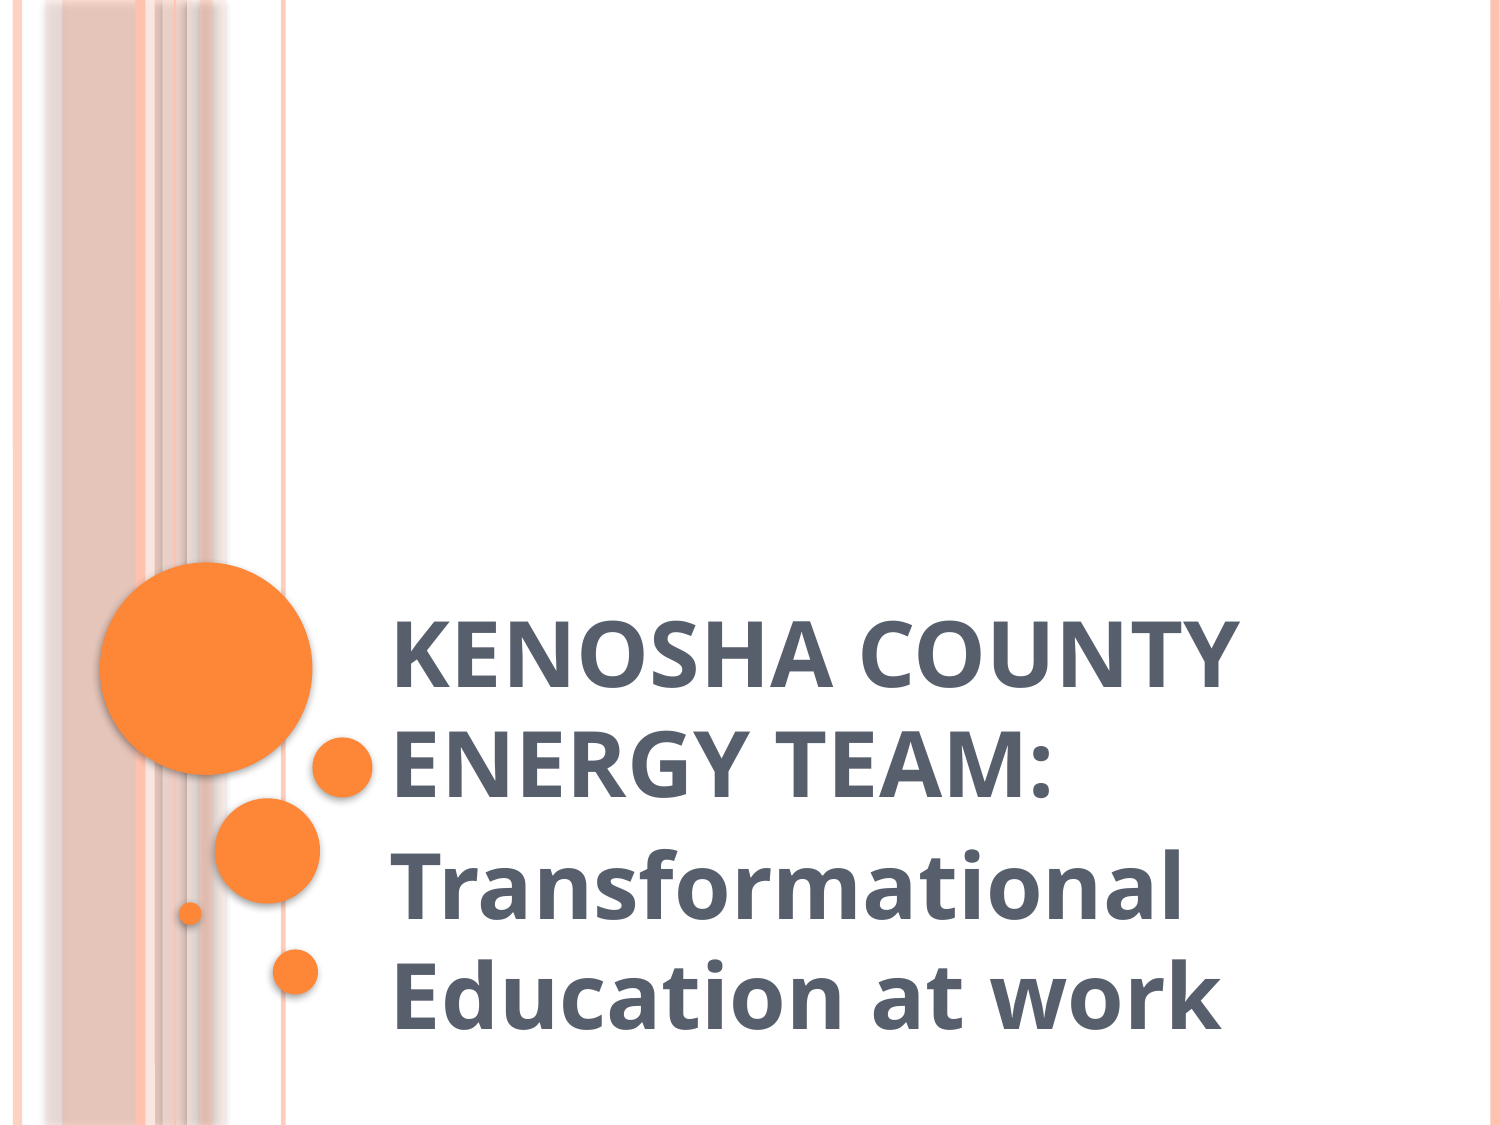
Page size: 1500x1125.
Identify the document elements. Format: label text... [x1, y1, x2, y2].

title Kenosha County Energy Team: [375, 512, 1500, 824]
subtitle Transformational Education at work [375, 820, 1475, 1046]
